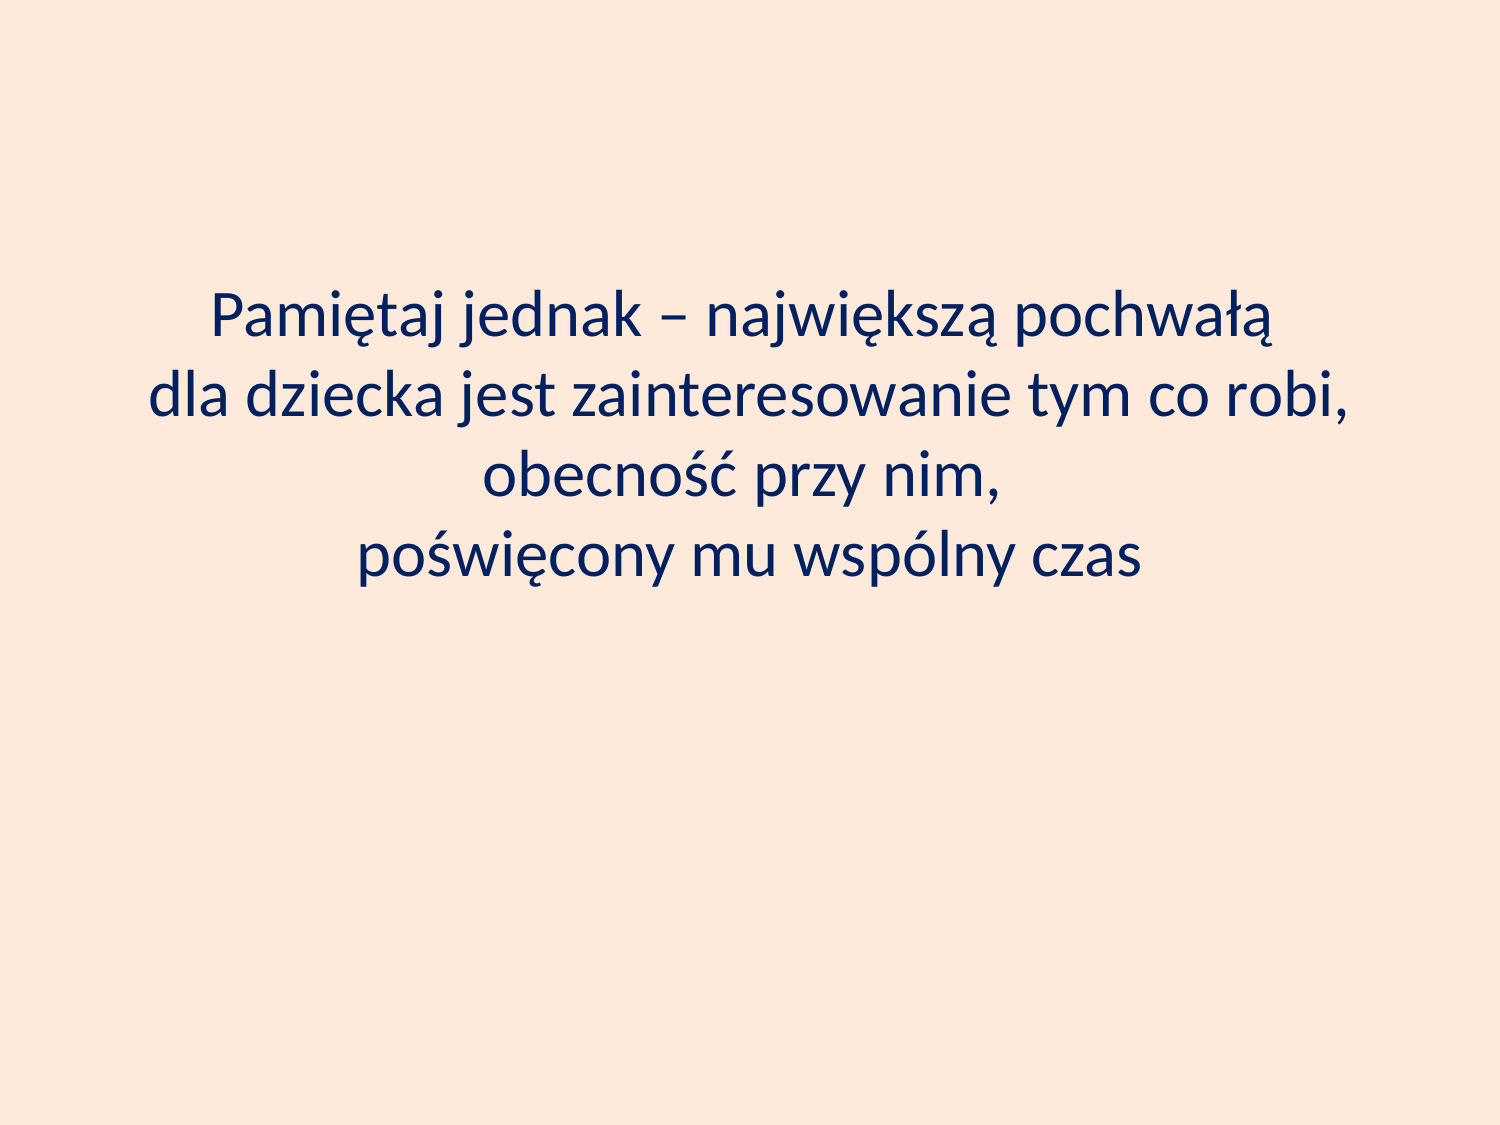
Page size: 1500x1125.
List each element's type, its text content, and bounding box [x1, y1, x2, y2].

list Pamiętaj jednak – największą pochwałą dla dziecka jest zainteresowanie tym co robi, obecność przy nim, poświęcony mu wspólny czas [75, 262, 1425, 1005]
